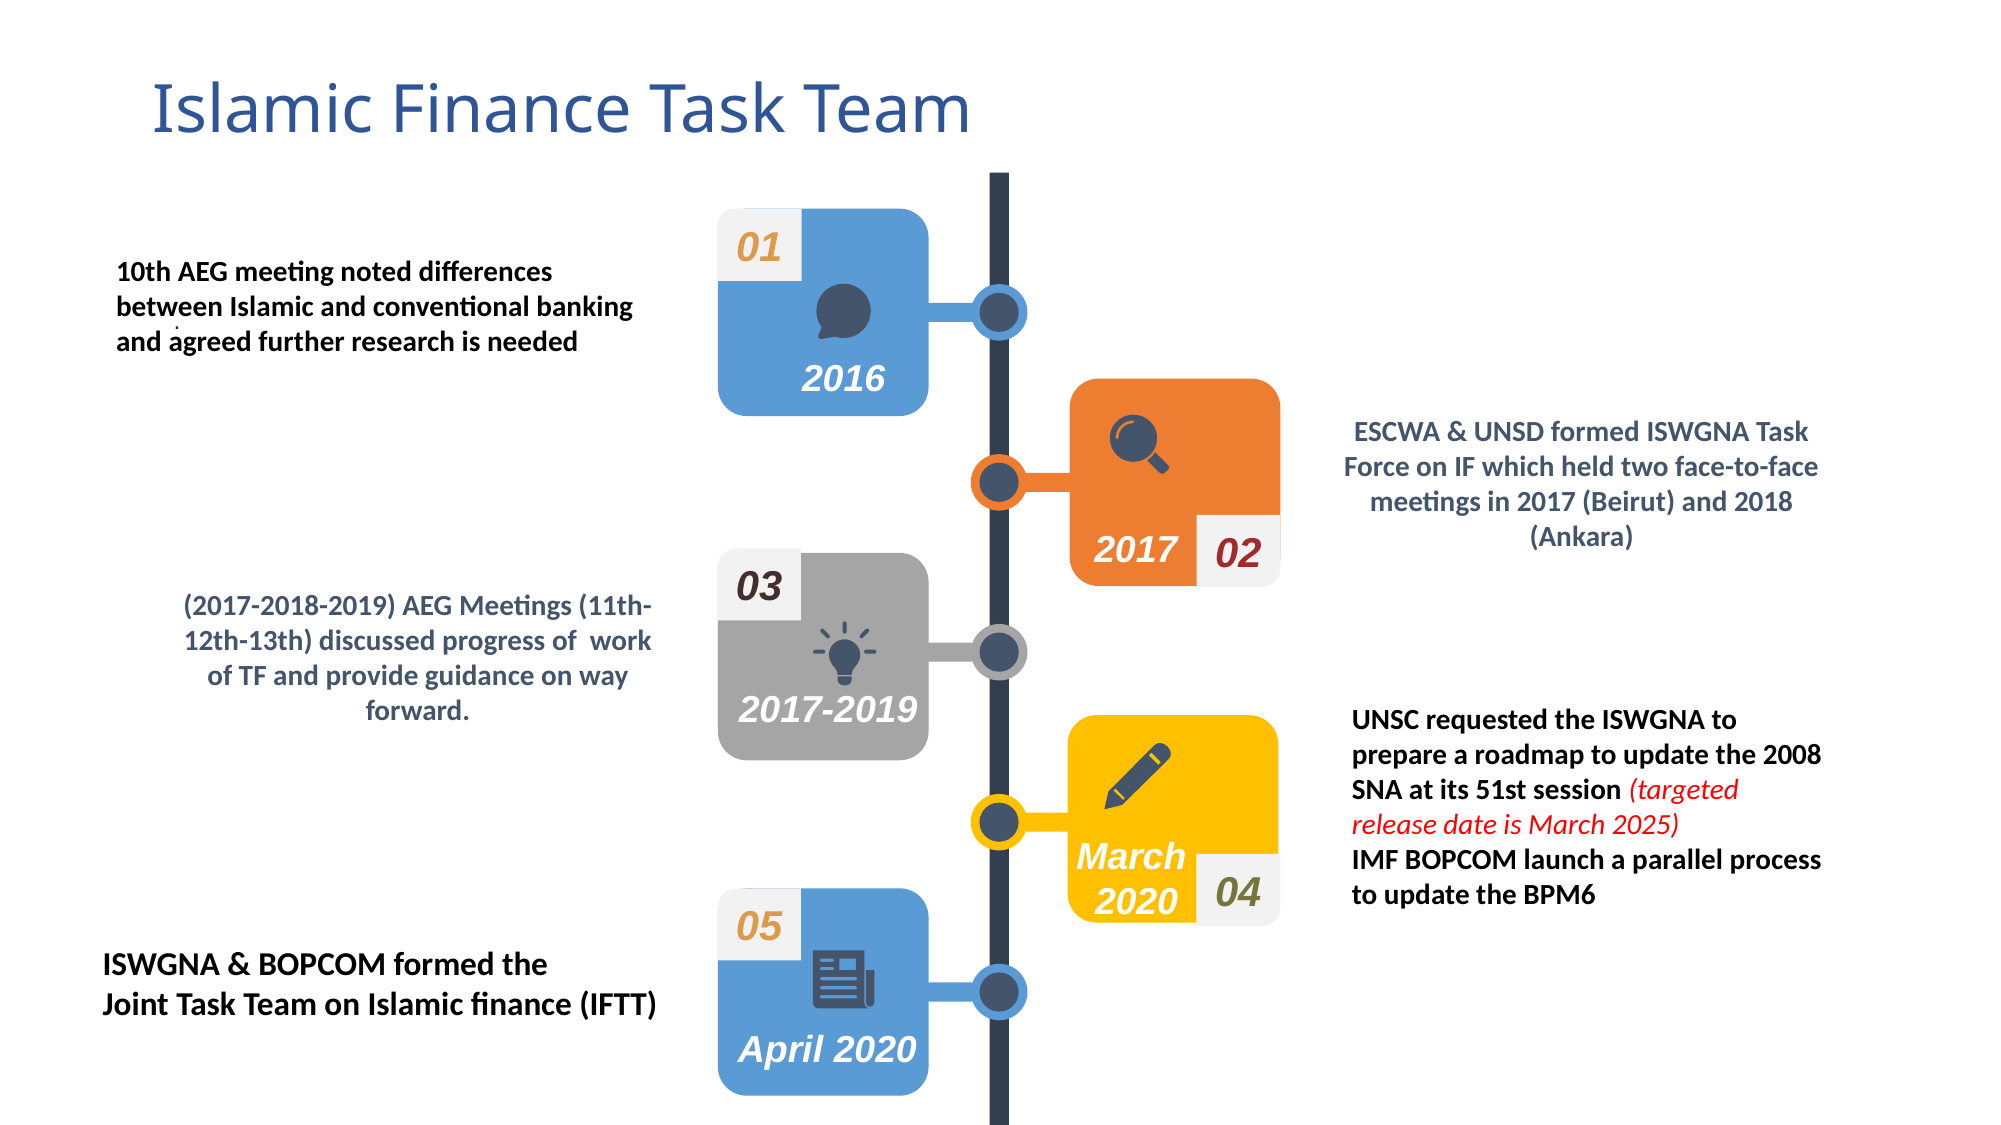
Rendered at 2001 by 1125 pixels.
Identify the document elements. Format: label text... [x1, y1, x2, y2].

text_box ISWGNA & BOPCOM formed the Joint Task Team on Islamic finance (IFTT) [87, 934, 159, 1030]
text_box 10th AEG meeting noted differences between Islamic and conventional banking and agreed further research is needed [101, 244, 159, 365]
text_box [159, 172, 1878, 1125]
title Islamic Finance Task Team [137, 59, 1863, 162]
